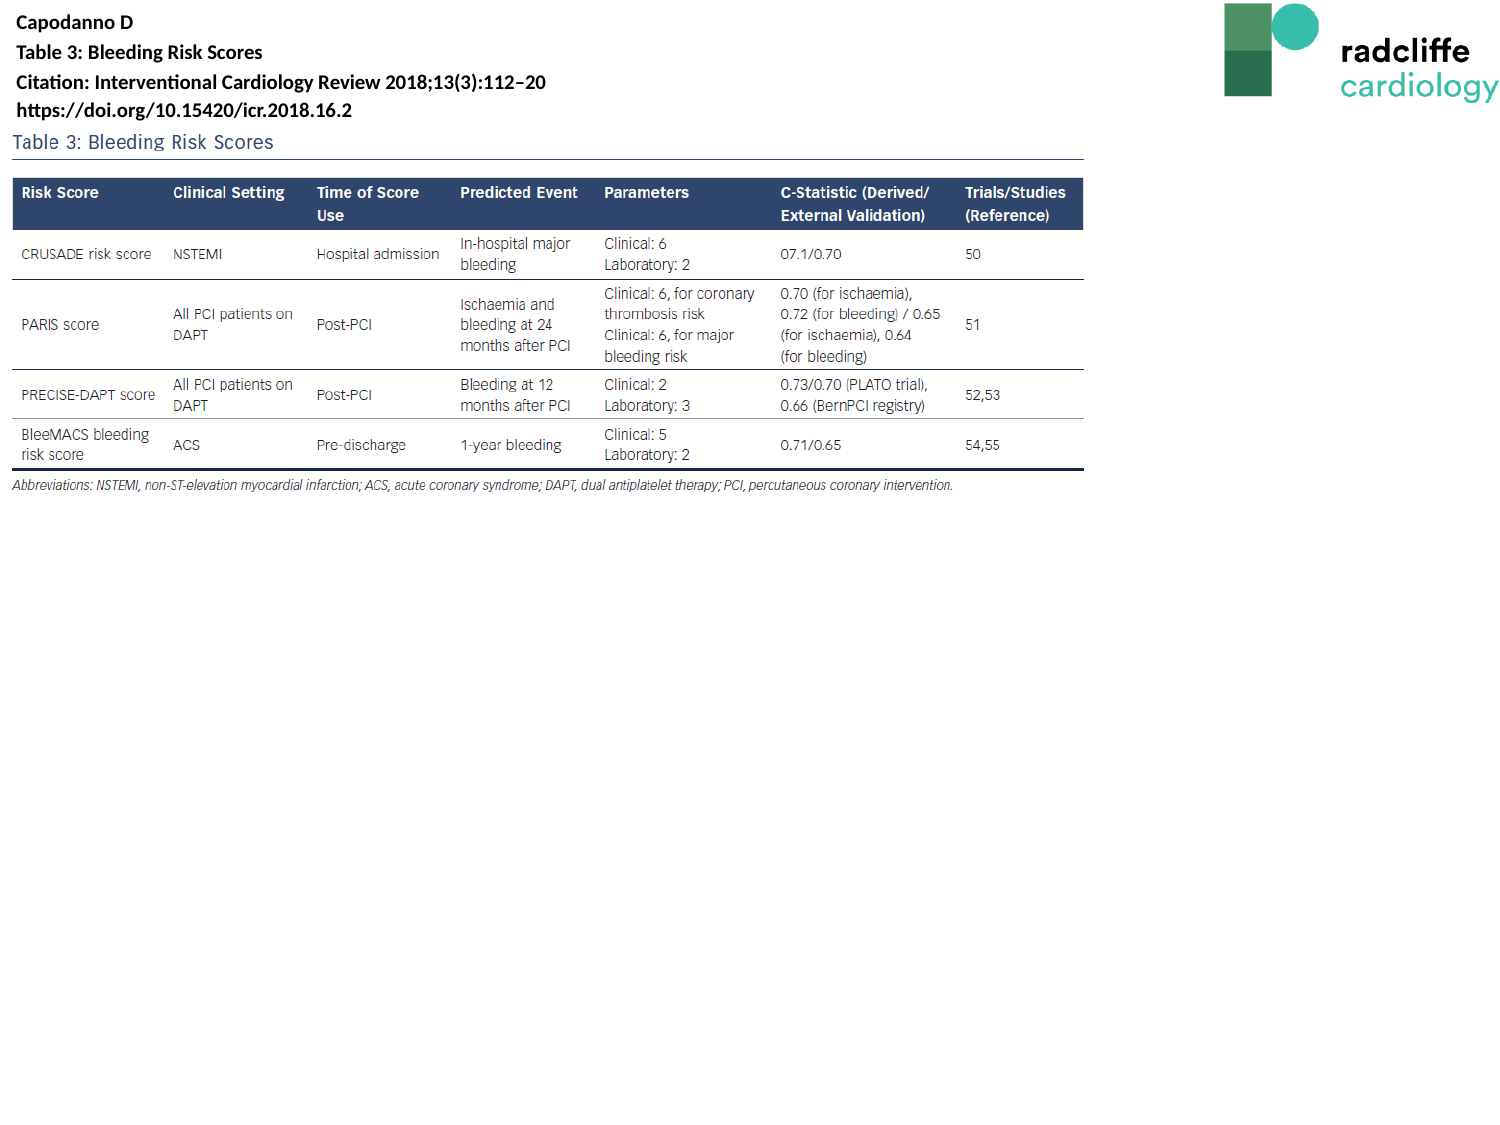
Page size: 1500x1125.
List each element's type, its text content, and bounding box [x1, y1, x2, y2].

text_box https://doi.org/10.15420/icr.2018.16.2 [1, 89, 1500, 129]
picture [1, 124, 1096, 499]
text_box Citation: Interventional Cardiology Review 2018;13(3):112–20 [1, 60, 1224, 89]
text_box Table 3: Bleeding Risk Scores [1, 31, 1224, 60]
text_box Capodanno D [1, 1, 939, 31]
picture [1224, 1, 1499, 104]
